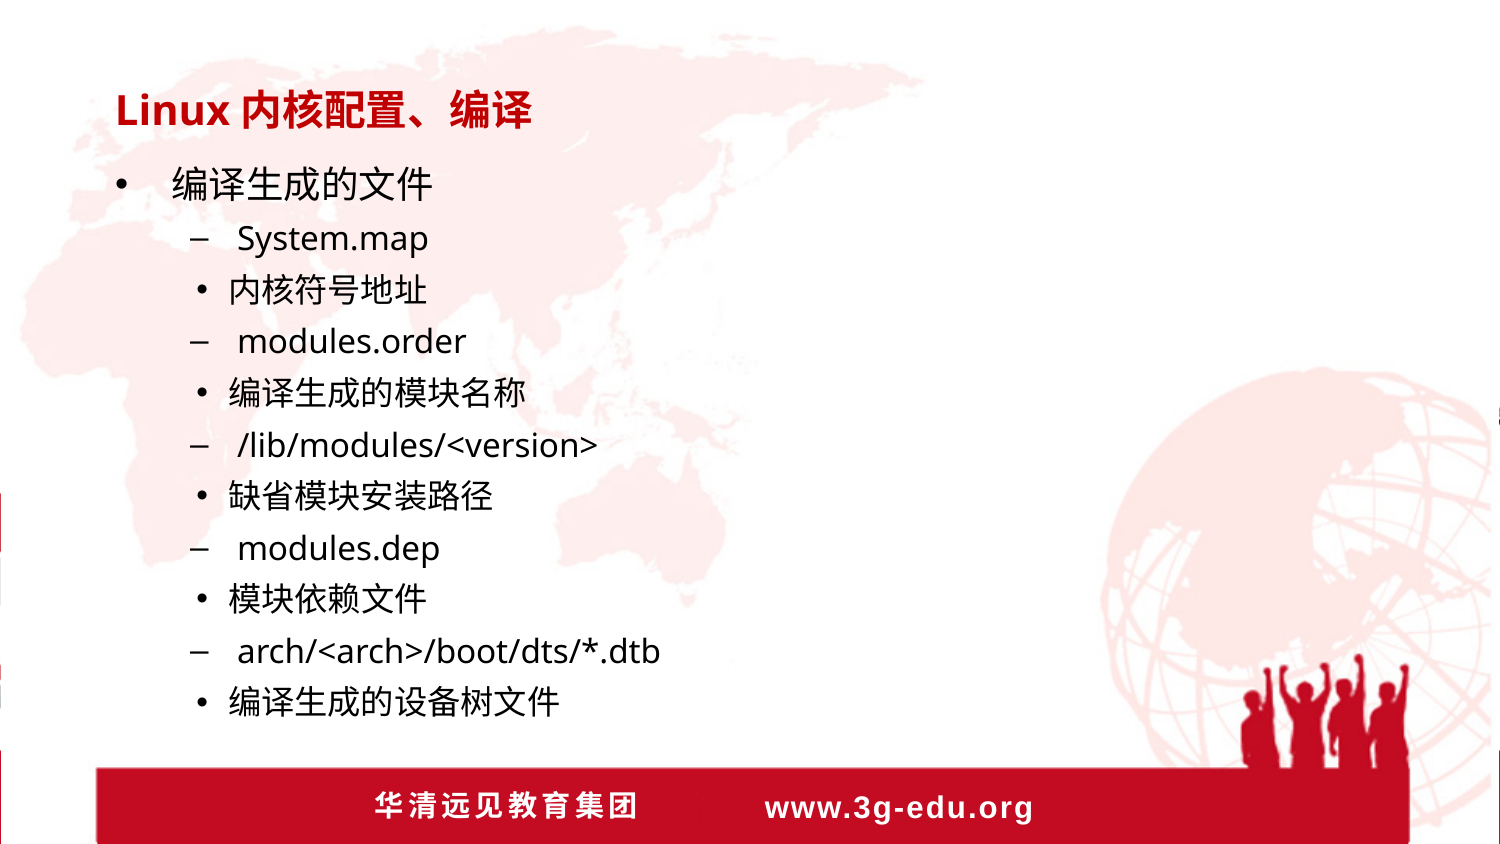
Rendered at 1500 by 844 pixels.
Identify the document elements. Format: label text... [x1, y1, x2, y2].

picture [0, 0, 1500, 844]
list 编译生成的文件 System.map 内核符号地址 modules.order 编译生成的模块名称 /lib/modules/<version> 缺省模块安装路径 modules.dep 模块依赖文件 arch/<arch>/boot/dts/*.dtb 编译生成的设备树文件 [100, 153, 1412, 765]
list Linux内核配置、编译 [100, 76, 1117, 139]
